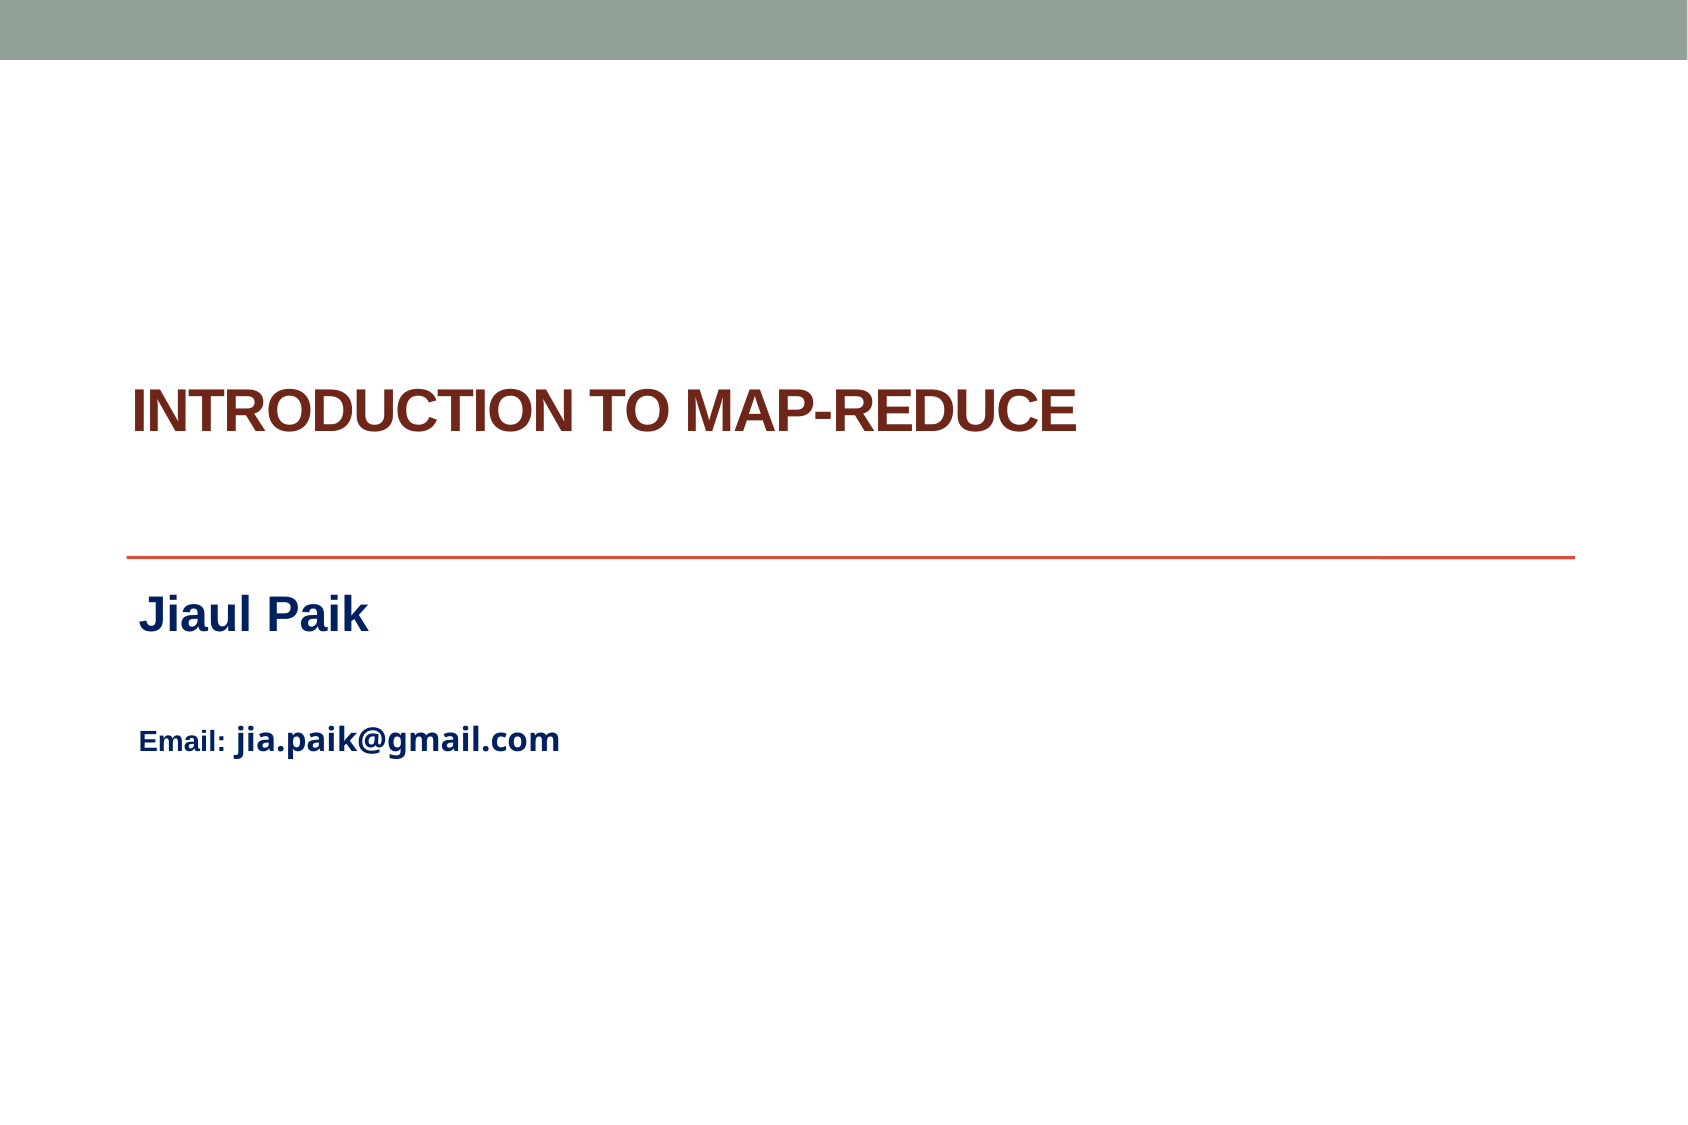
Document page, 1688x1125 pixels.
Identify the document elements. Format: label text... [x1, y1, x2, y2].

subtitle Jiaul Paik Email: jia.paik@gmail.com [126, 575, 1308, 813]
title Introduction to map-reduce [87, 224, 1575, 450]
